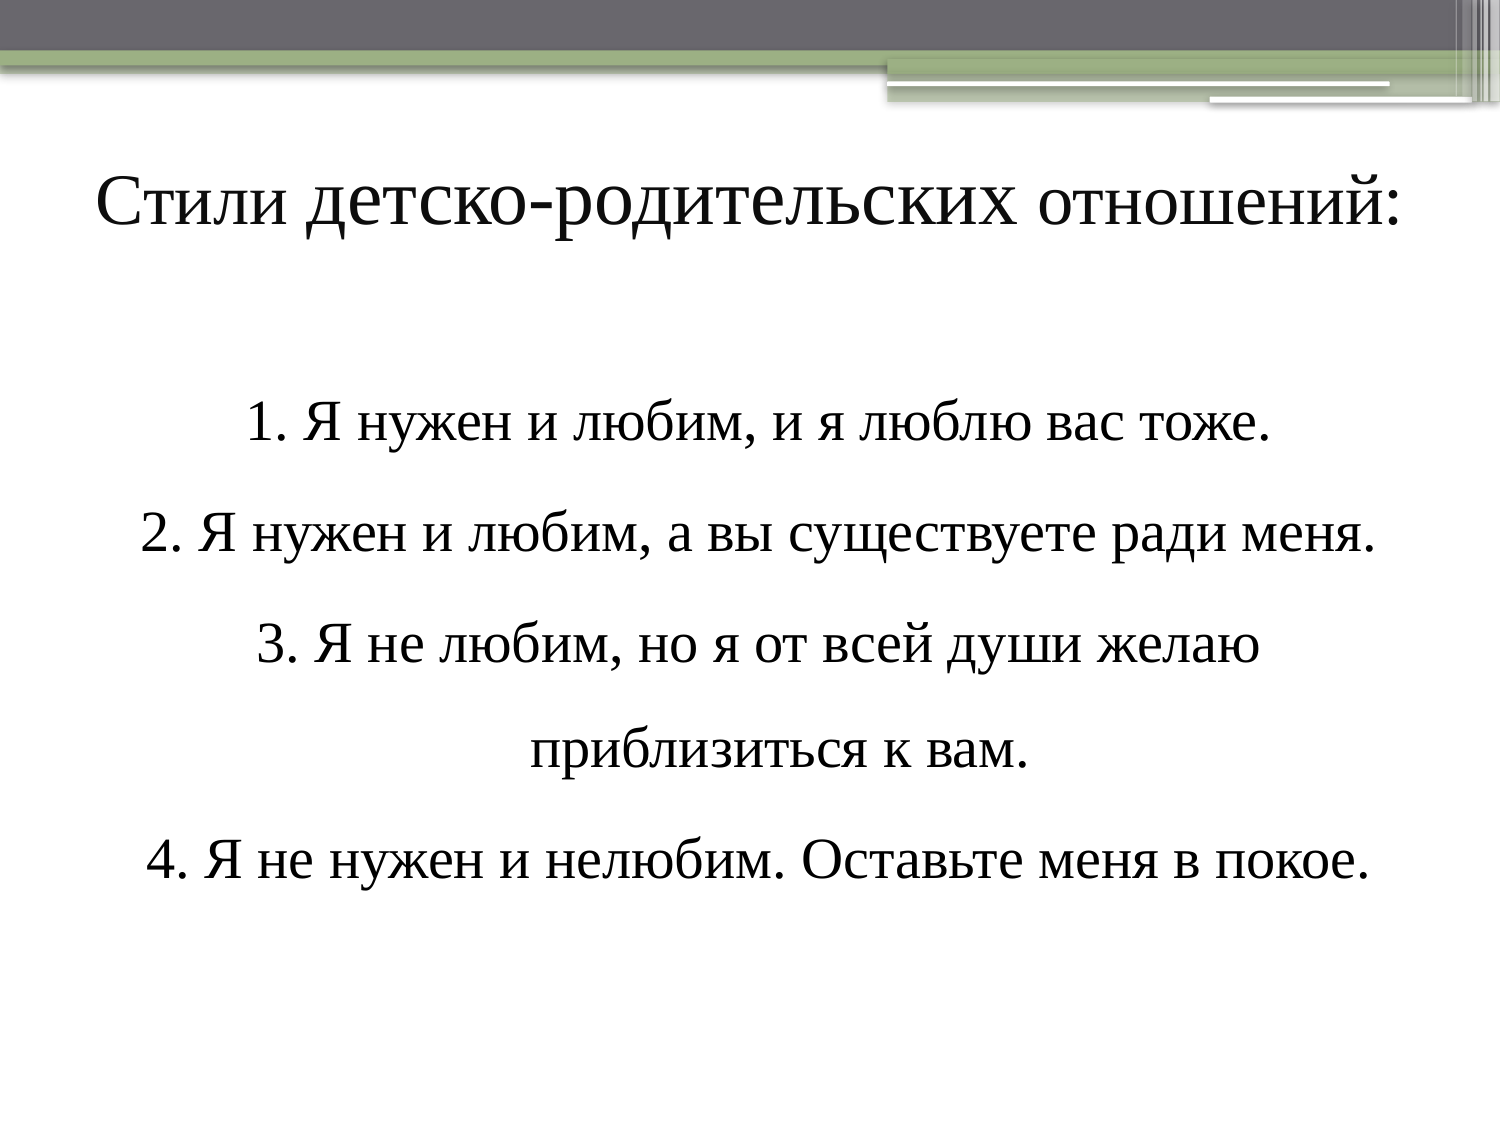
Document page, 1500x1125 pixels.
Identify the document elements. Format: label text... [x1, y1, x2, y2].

list 1. Я нужен и любим, и я люблю вас тоже. 2. Я нужен и любим, а вы существуете ради меня. 3. Я не любим, но я от всей души желаю приблизиться к вам. 4. Я не нужен и нелюбим. Оставьте меня в покое. [46, 339, 1454, 962]
title Стили детско-родительских отношений: [34, 105, 1466, 281]
